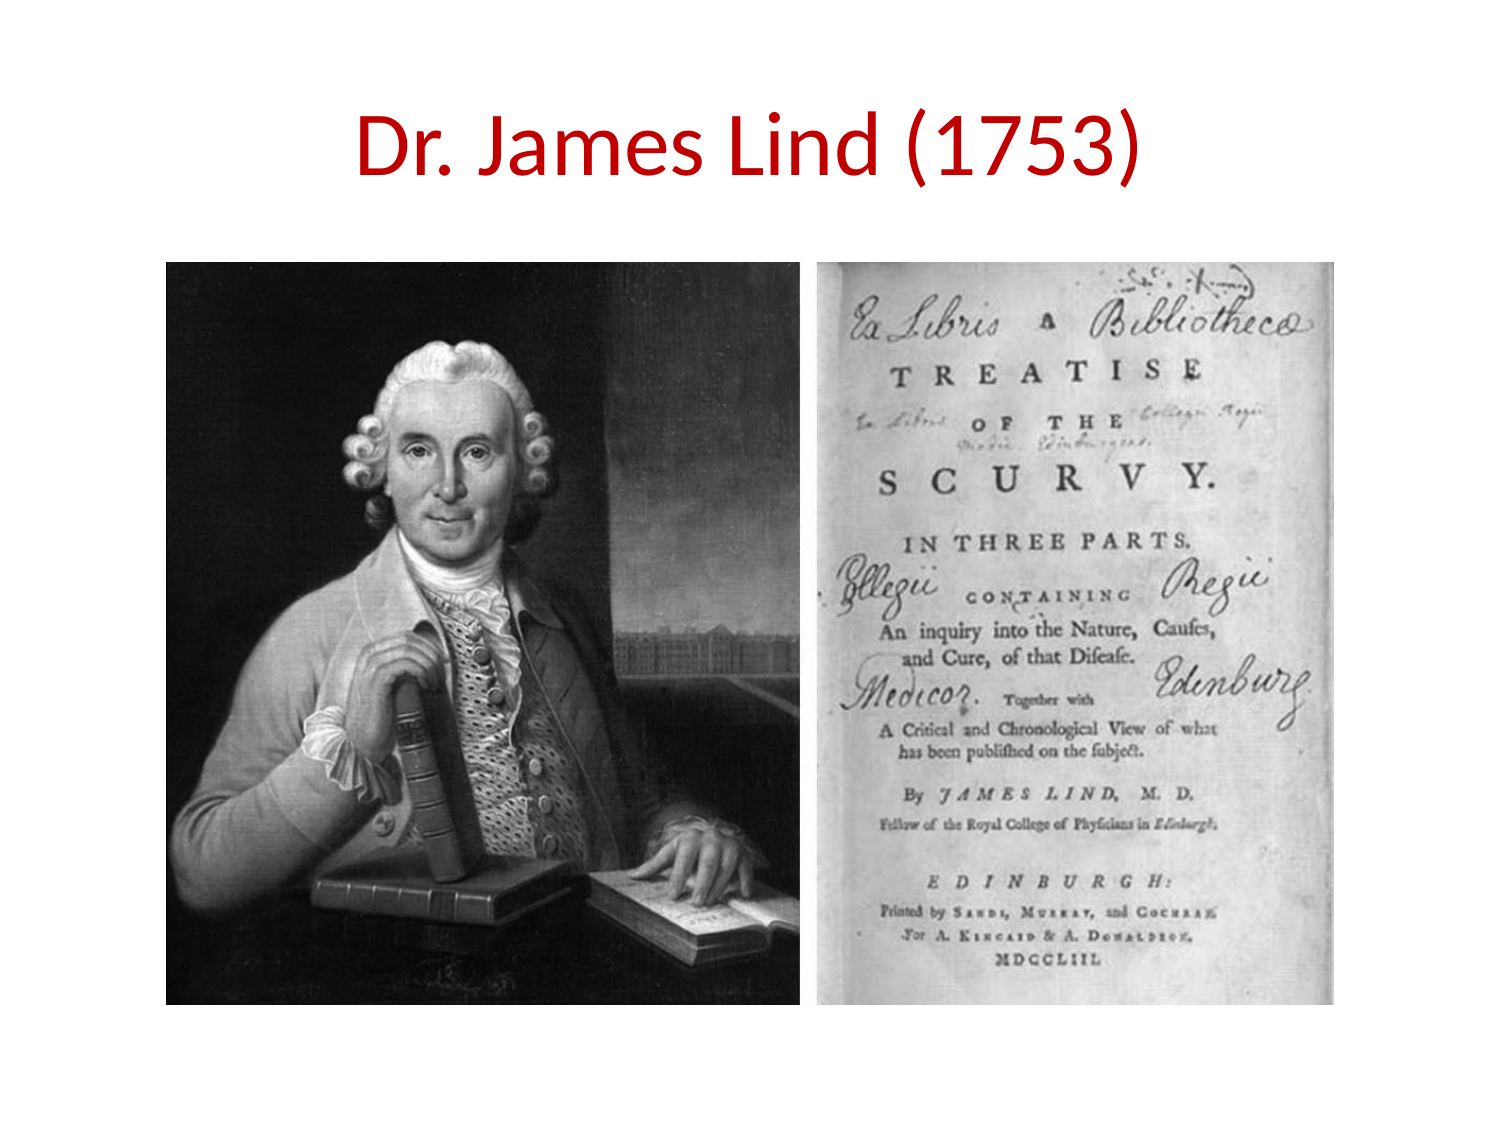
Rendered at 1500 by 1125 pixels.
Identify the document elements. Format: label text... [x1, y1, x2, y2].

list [166, 262, 1334, 1006]
title Dr. James Lind (1753) [75, 45, 1425, 233]
